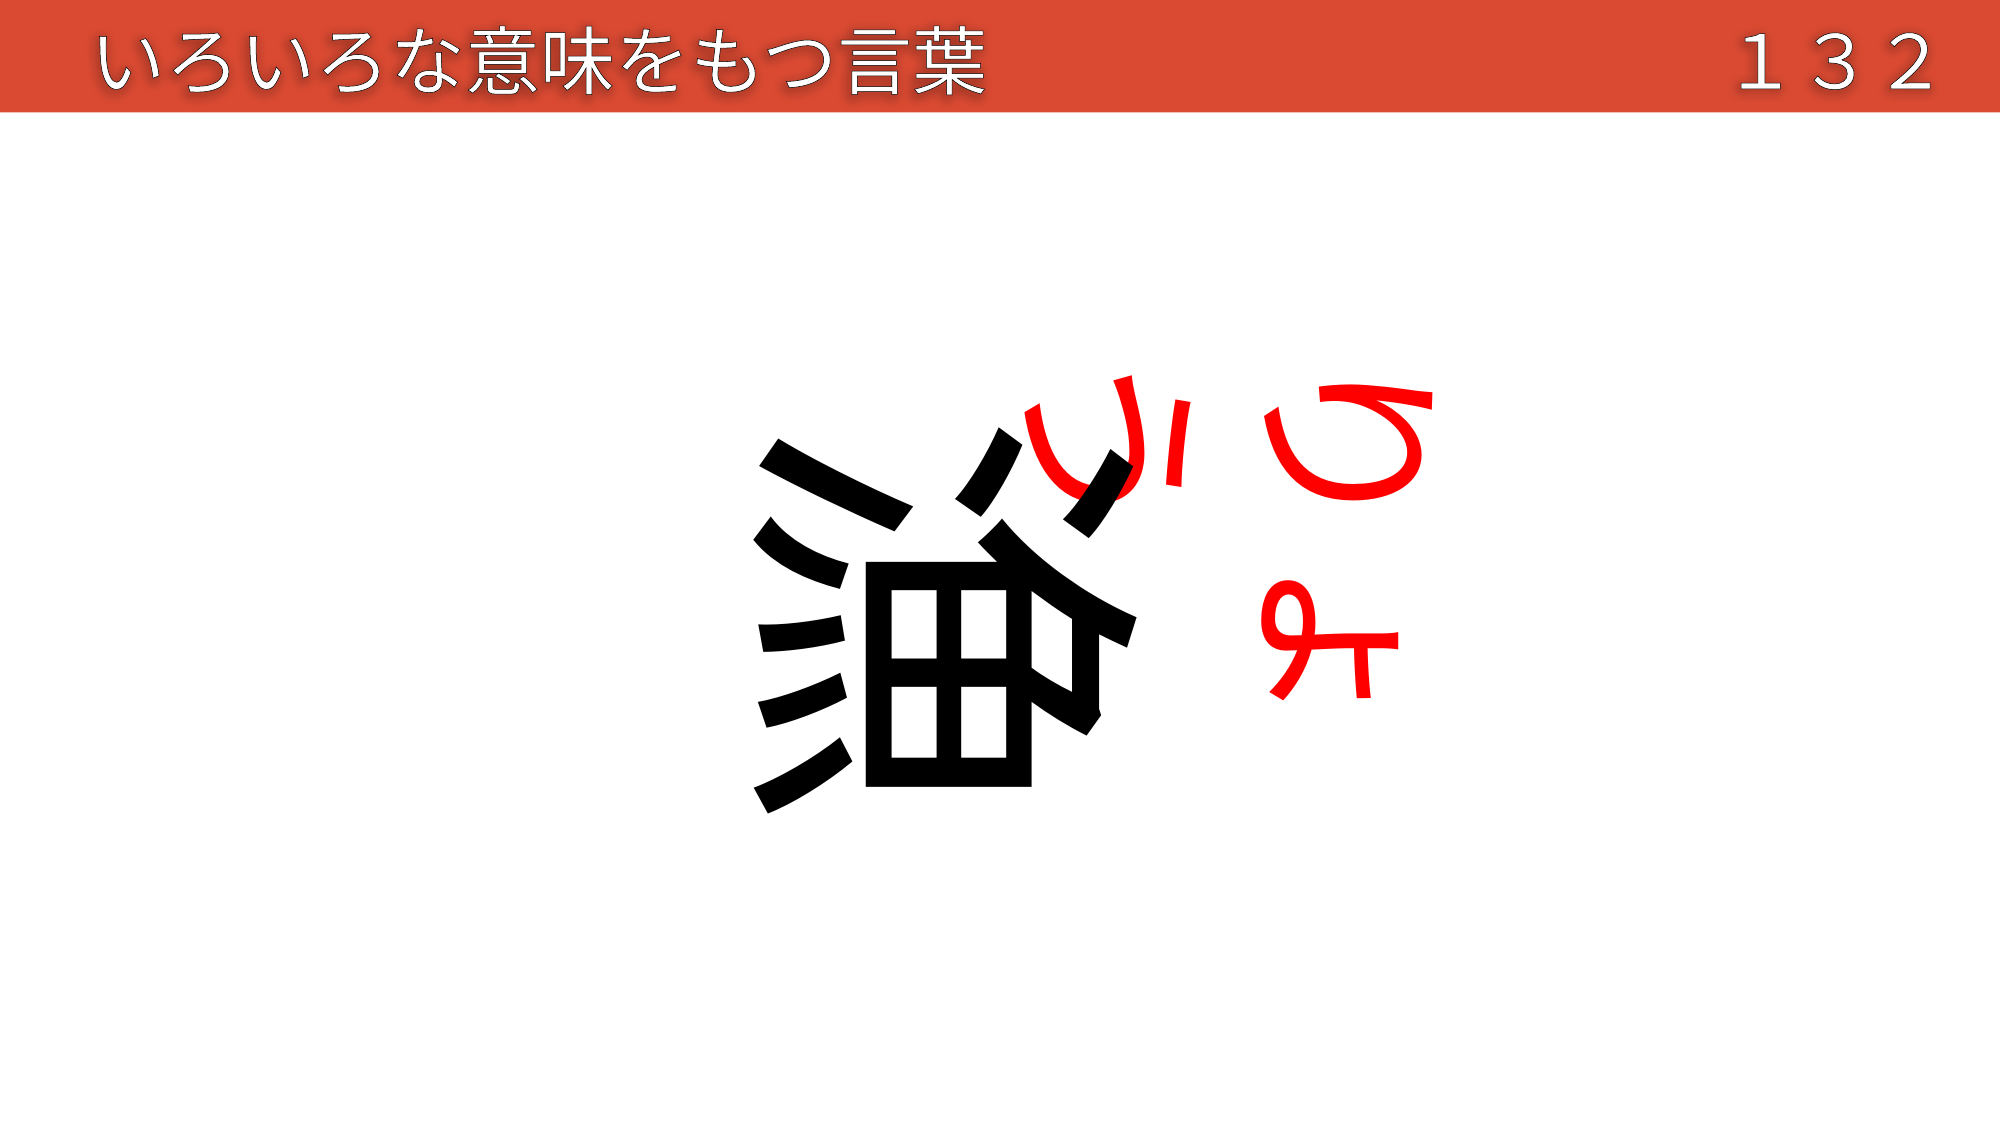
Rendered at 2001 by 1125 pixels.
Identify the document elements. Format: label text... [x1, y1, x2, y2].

text_box １３２ [1707, 6, 1963, 112]
text_box いろいろな意味をもつ言葉 [75, 6, 1210, 112]
text_box 漁 [676, 397, 1212, 1125]
text_box りょう [1209, 327, 1482, 949]
text_box [0, 0, 2000, 113]
